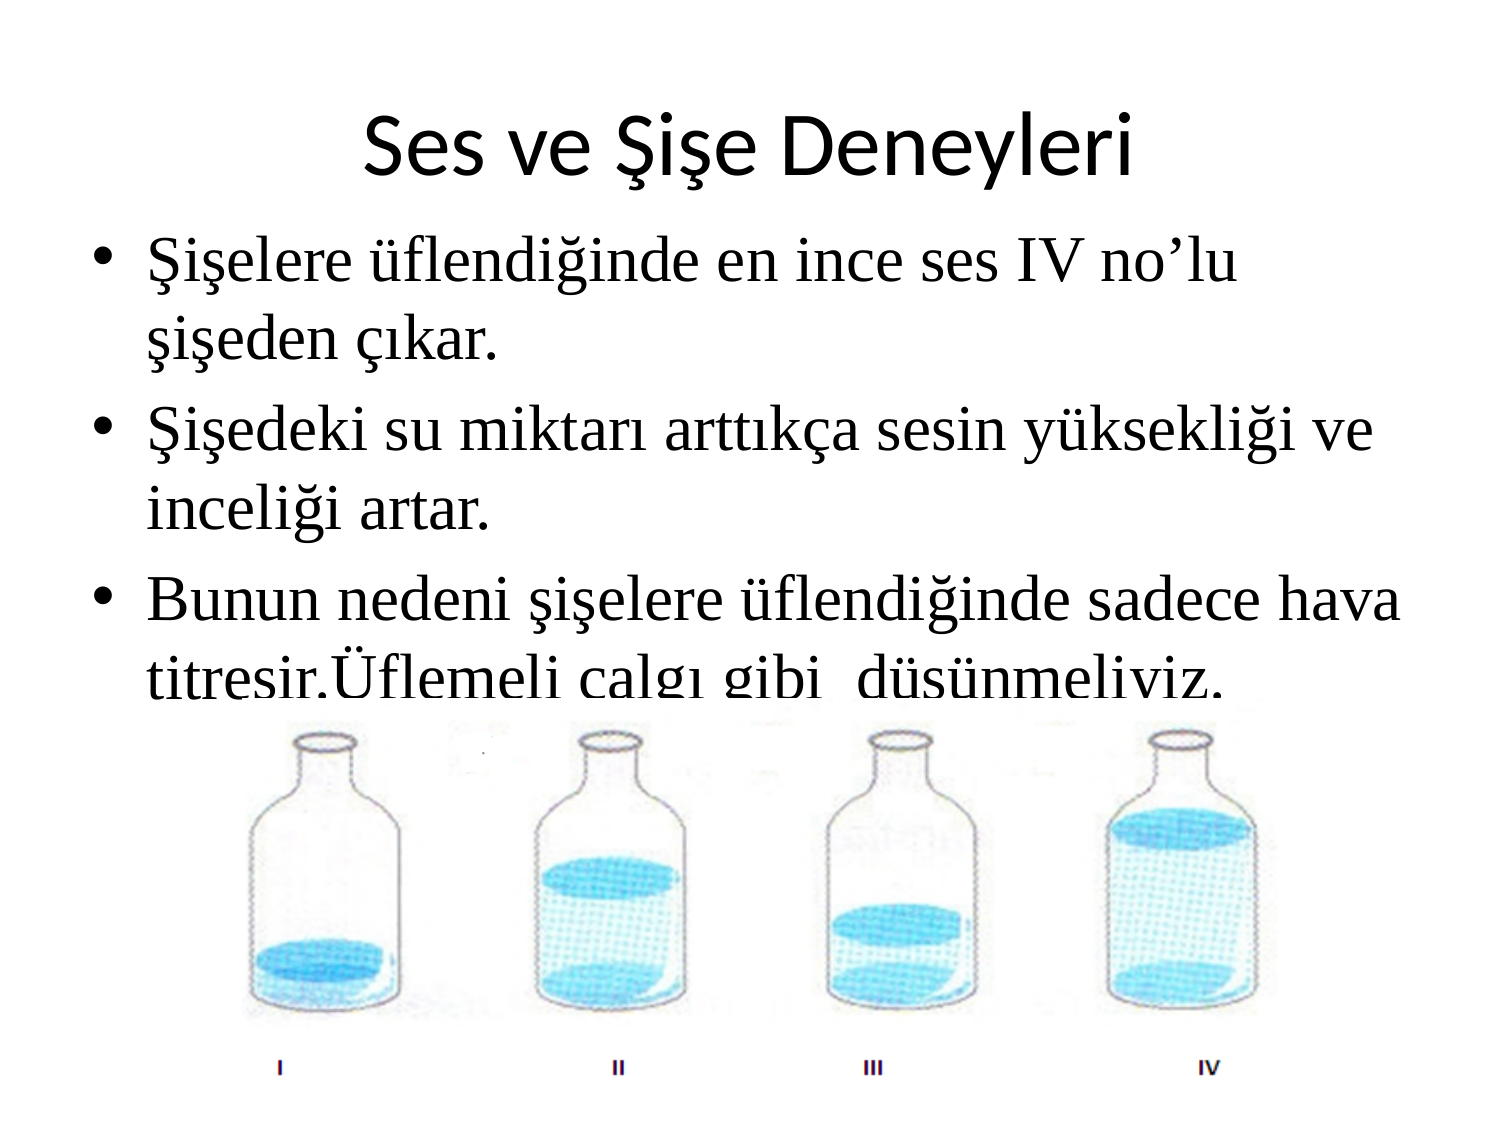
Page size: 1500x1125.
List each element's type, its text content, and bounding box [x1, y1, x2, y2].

picture [241, 697, 1281, 1125]
title Ses ve Şişe Deneyleri [75, 45, 1425, 233]
list Şişelere üflendiğinde en ince ses IV no’lu şişeden çıkar. Şişedeki su miktarı arttıkça sesin yüksekliği ve inceliği artar. Bunun nedeni şişelere üflendiğinde sadece hava titreşir.Üflemeli çalgı gibi düşünmeliyiz. [76, 208, 1427, 721]
